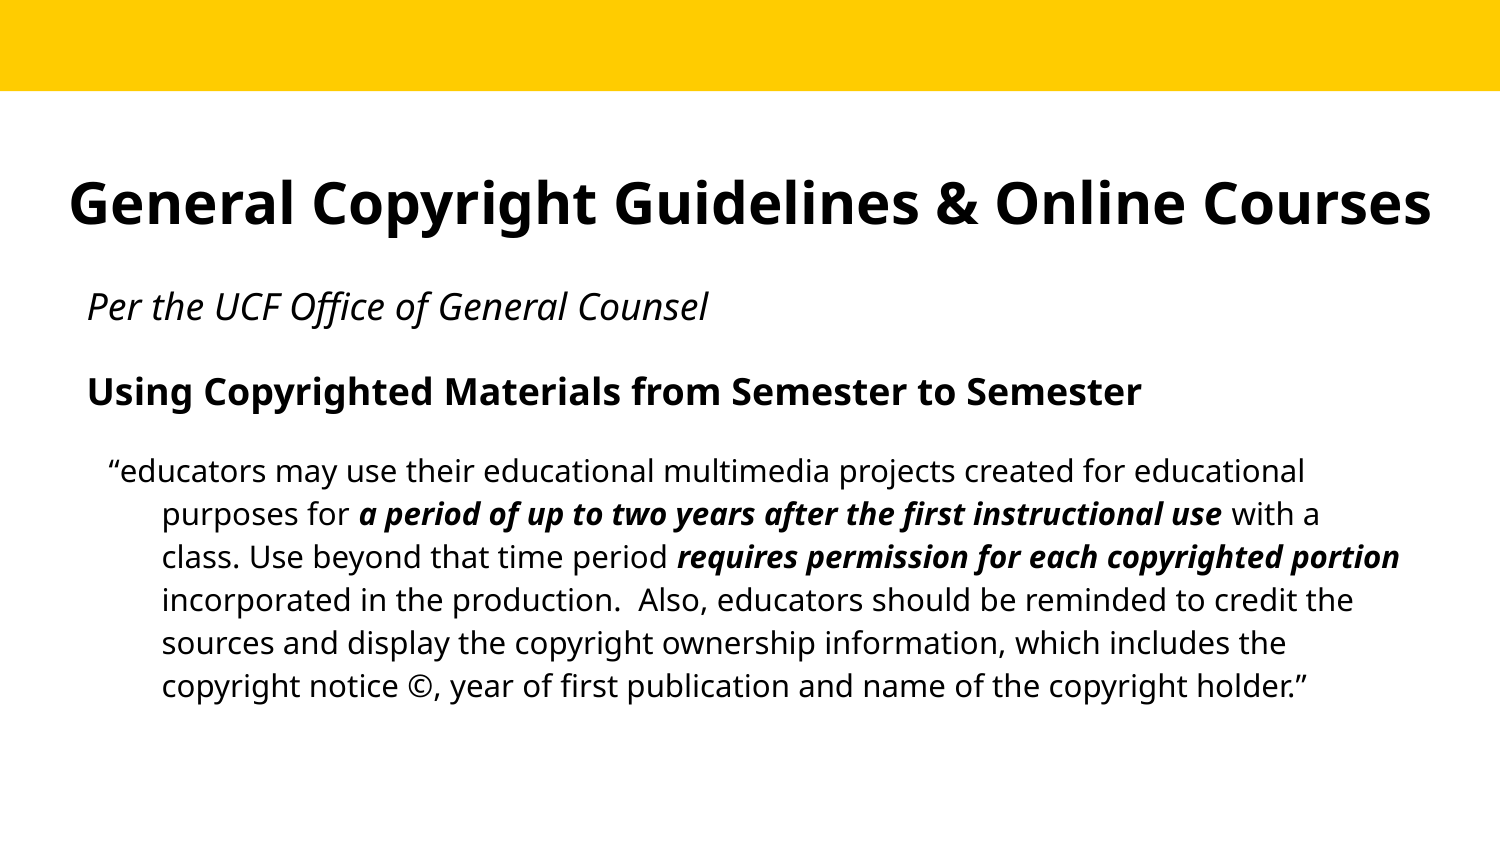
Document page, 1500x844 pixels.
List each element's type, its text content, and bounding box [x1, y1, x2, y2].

text_box [0, 0, 1500, 92]
title General Copyright Guidelines & Online Courses [53, 157, 1462, 245]
list Per the UCF Office of General Counsel Using Copyrighted Materials from Semester to Semester “educators may use their educational multimedia projects created for educational purposes for a period of up to two years after the first instructional use with a class. Use beyond that time period requires permission for each copyrighted portion incorporated in the production. Also, educators should be reminded to credit the sources and display the copyright ownership information, which includes the copyright notice ©, year of first publication and name of the copyright holder.” [71, 260, 1418, 749]
